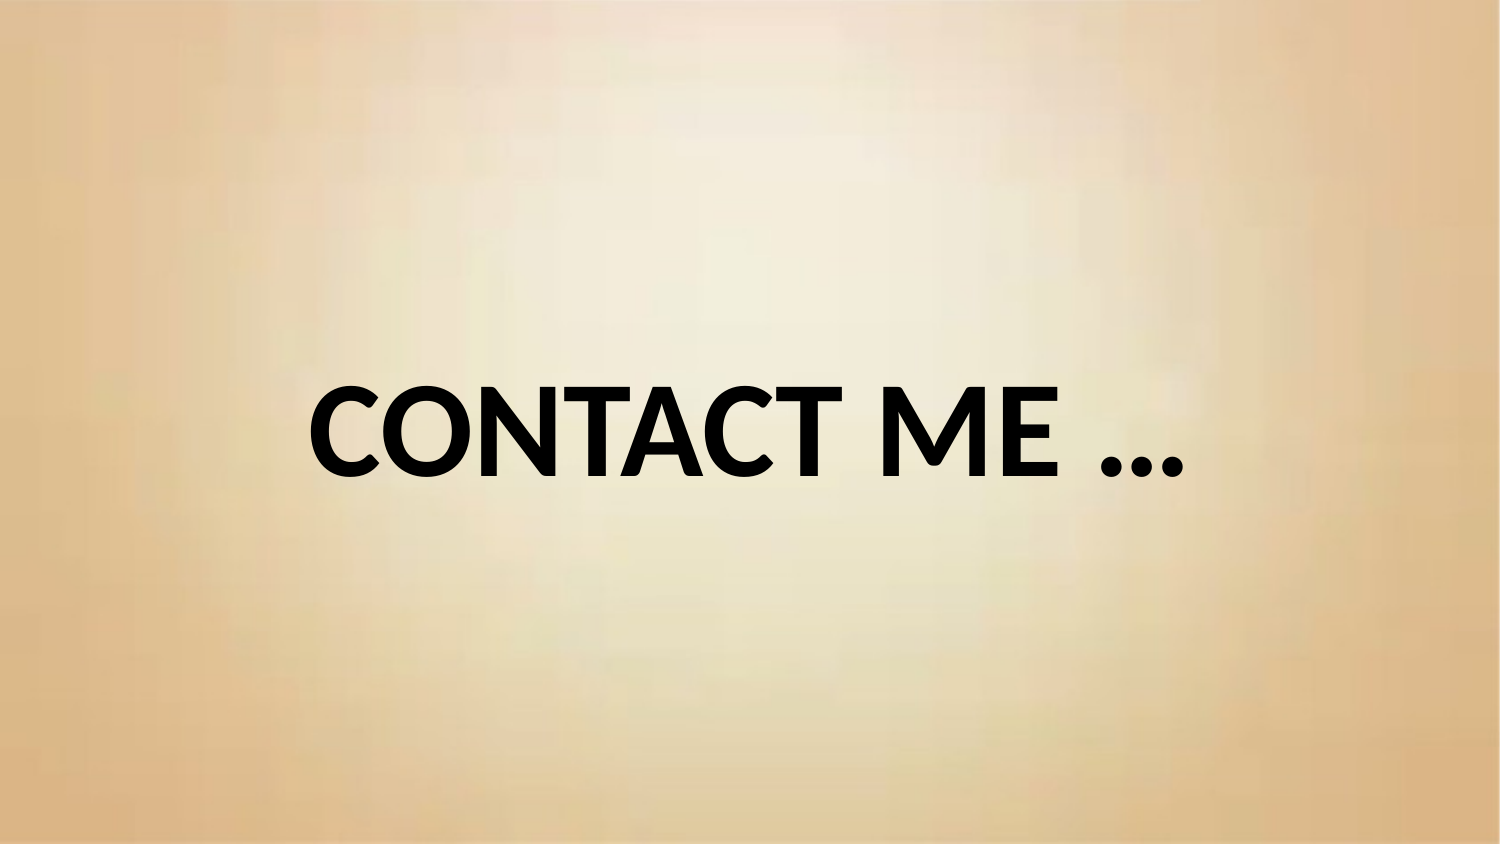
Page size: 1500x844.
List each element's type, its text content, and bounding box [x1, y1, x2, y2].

text_box CONTACT ME … [293, 331, 1207, 511]
picture [0, 0, 1500, 844]
